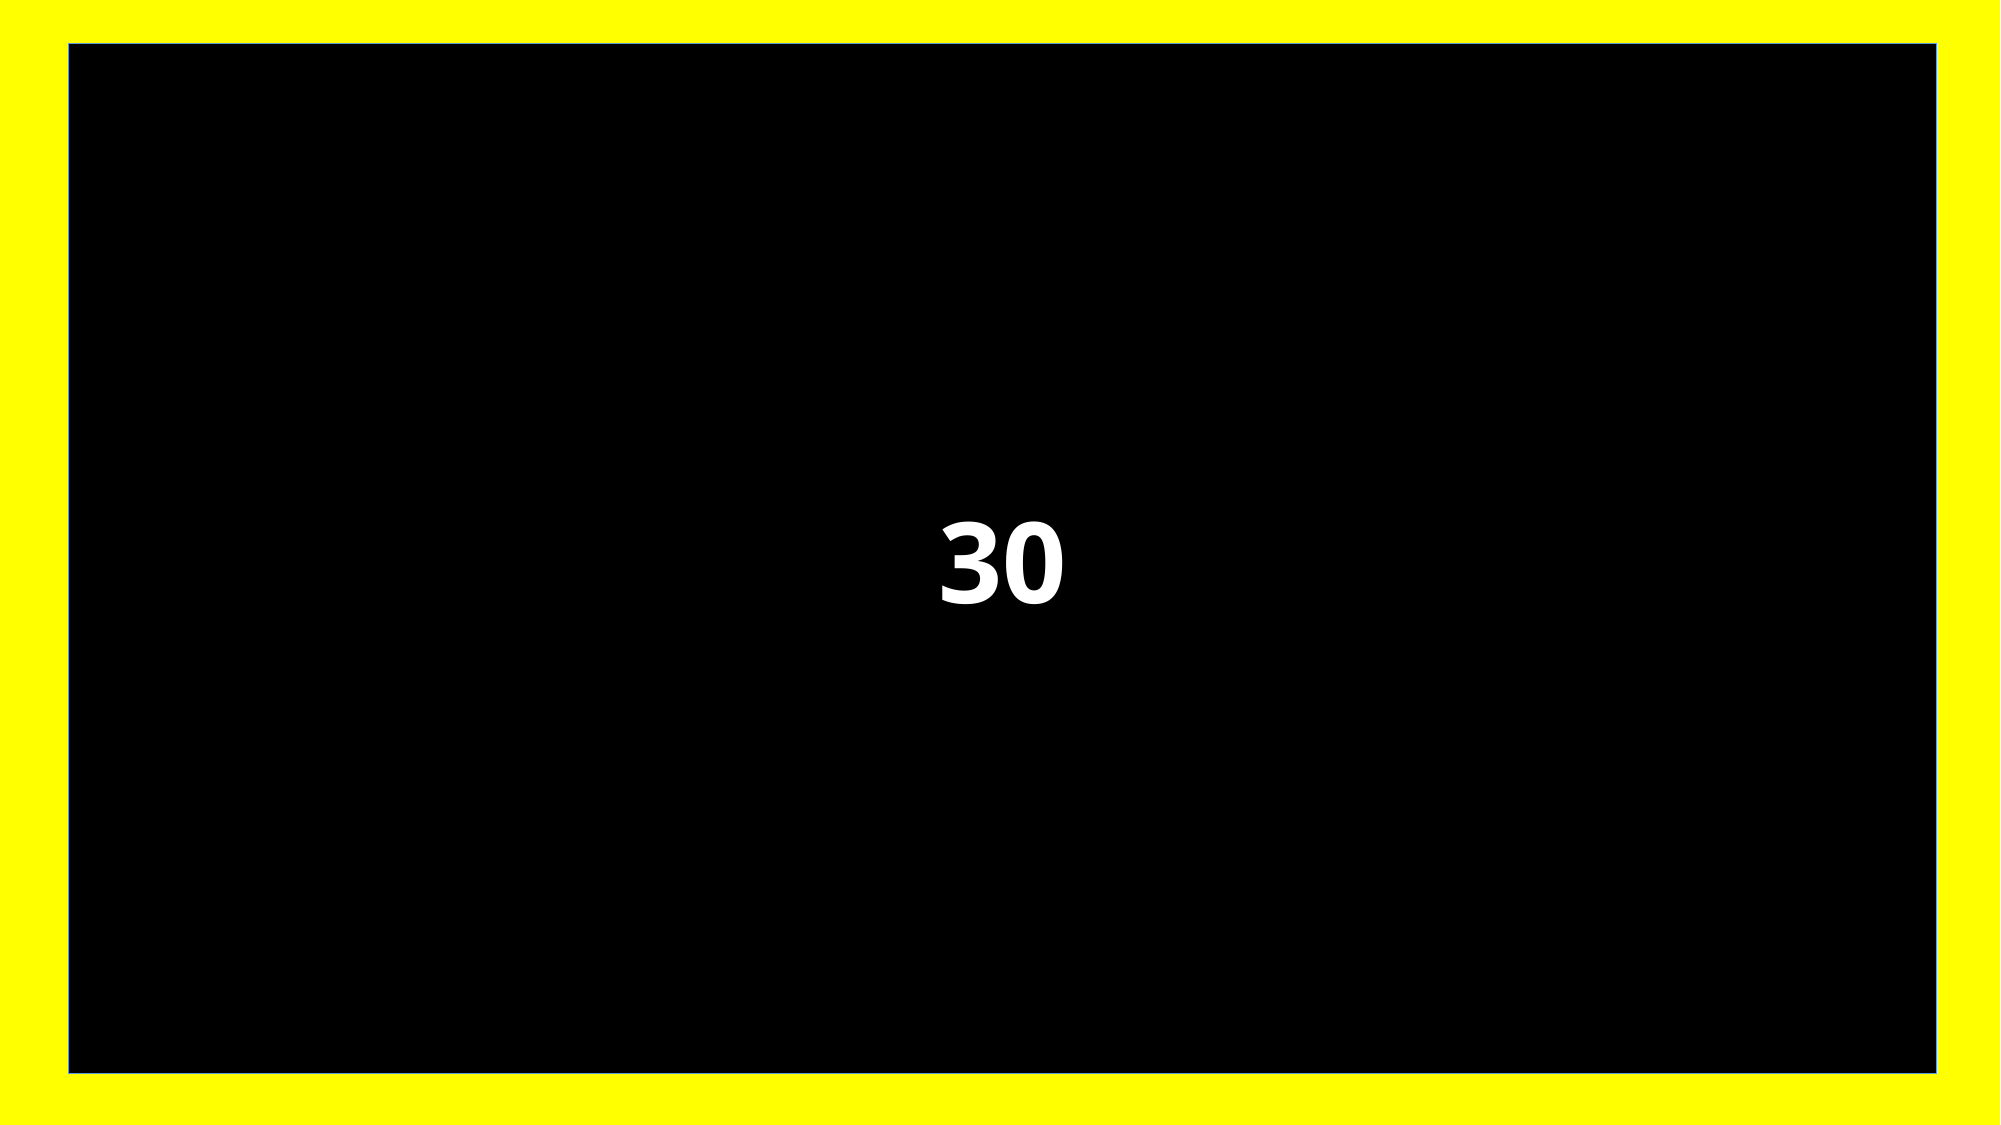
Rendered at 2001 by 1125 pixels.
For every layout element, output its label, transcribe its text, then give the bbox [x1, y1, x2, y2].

text_box 30 [68, 43, 1937, 1074]
